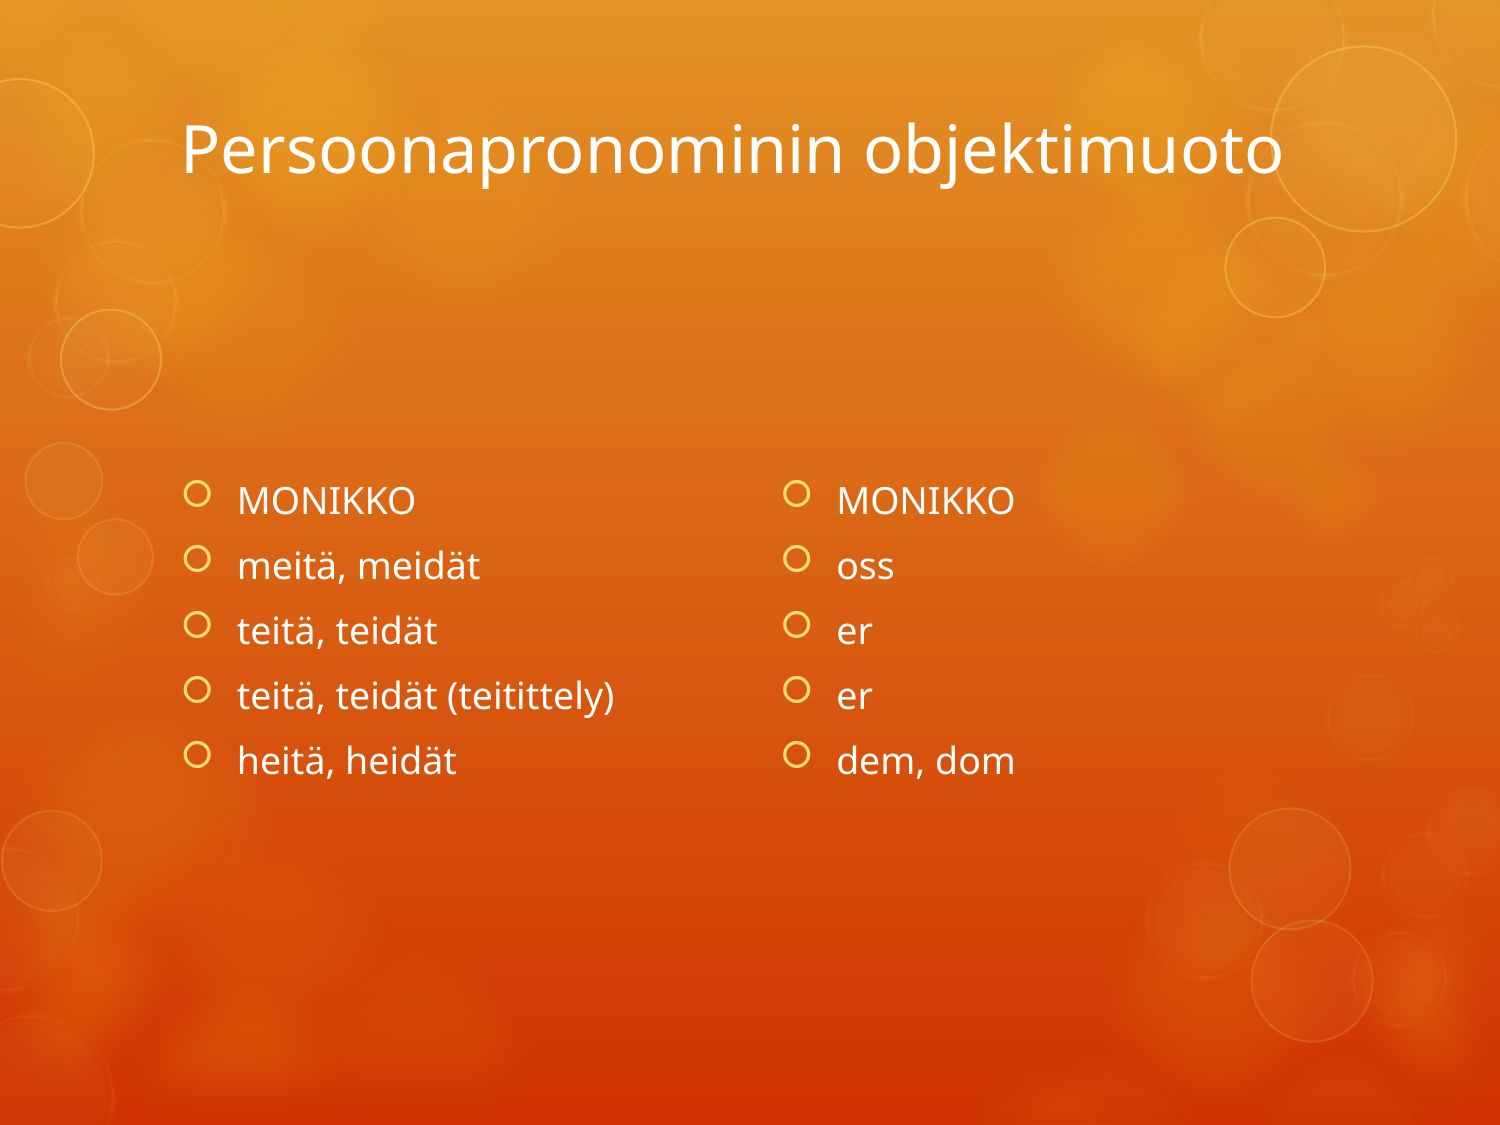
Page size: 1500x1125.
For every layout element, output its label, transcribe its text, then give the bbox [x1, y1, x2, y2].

title Persoonapronominin objektimuoto [165, 110, 1334, 263]
list MONIKKO oss er er dem, dom [765, 296, 1335, 962]
list MONIKKO meitä, meidät teitä, teidät teitä, teidät (teitittely) heitä, heidät [165, 296, 735, 962]
